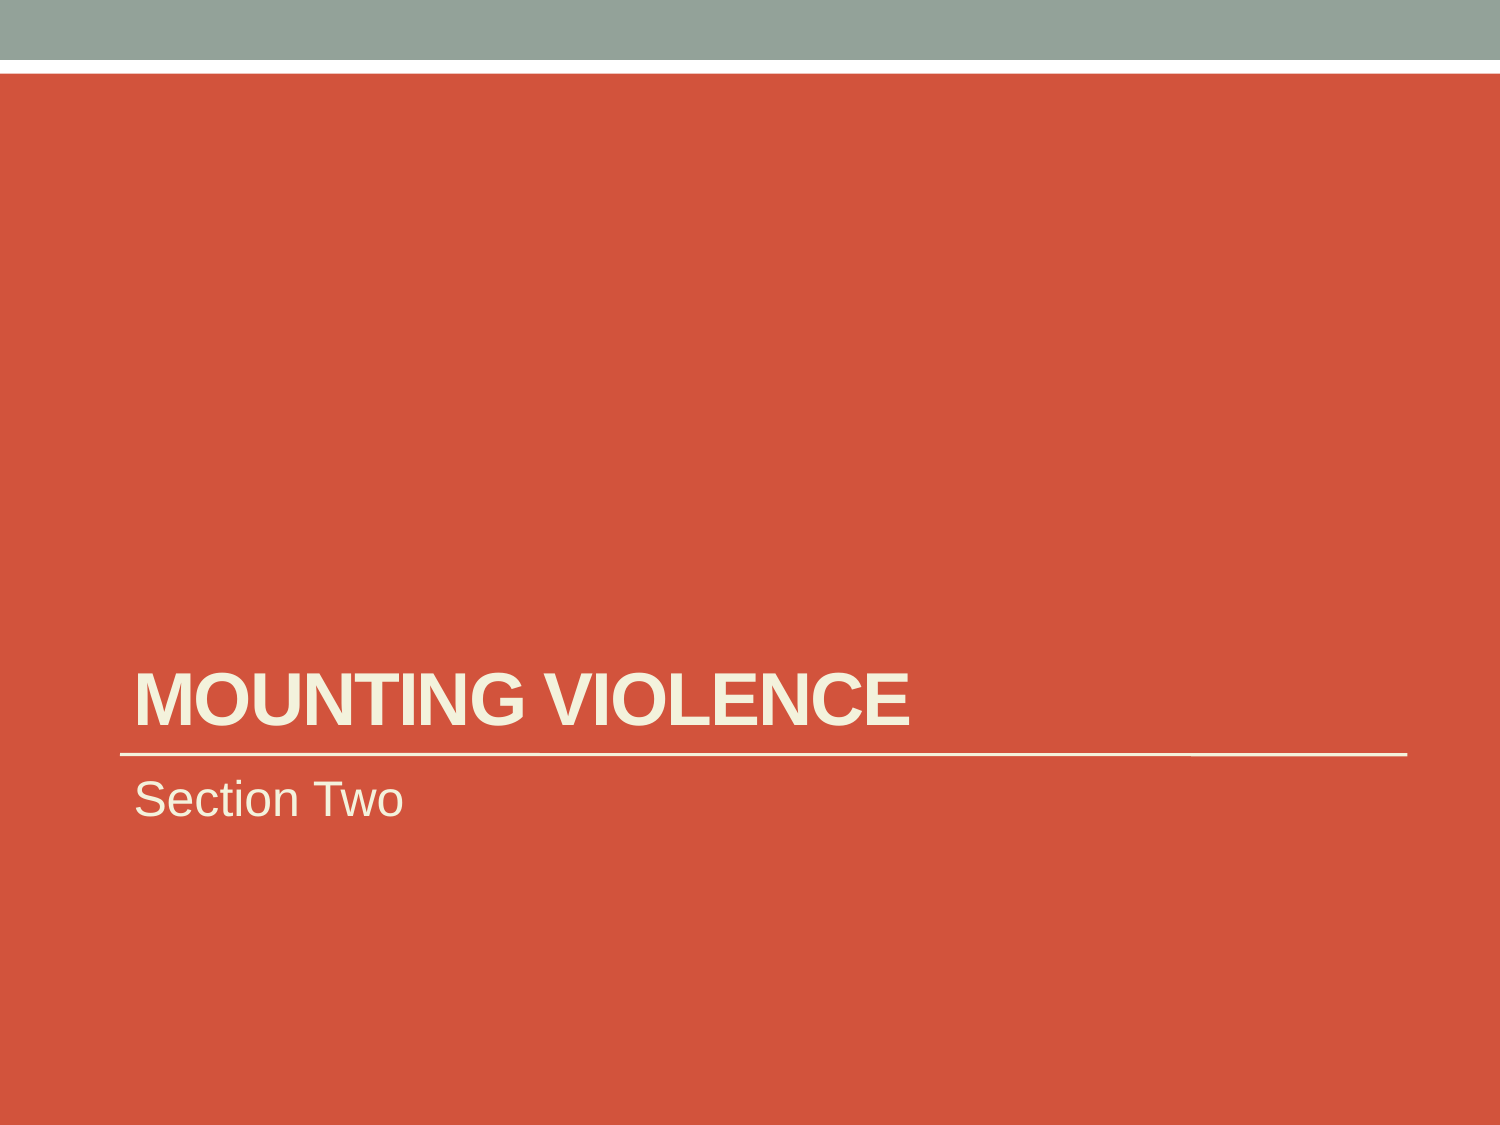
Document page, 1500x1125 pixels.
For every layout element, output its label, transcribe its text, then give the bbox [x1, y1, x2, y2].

title Mounting violence [118, 387, 1394, 749]
list Section Two [118, 758, 1394, 1006]
